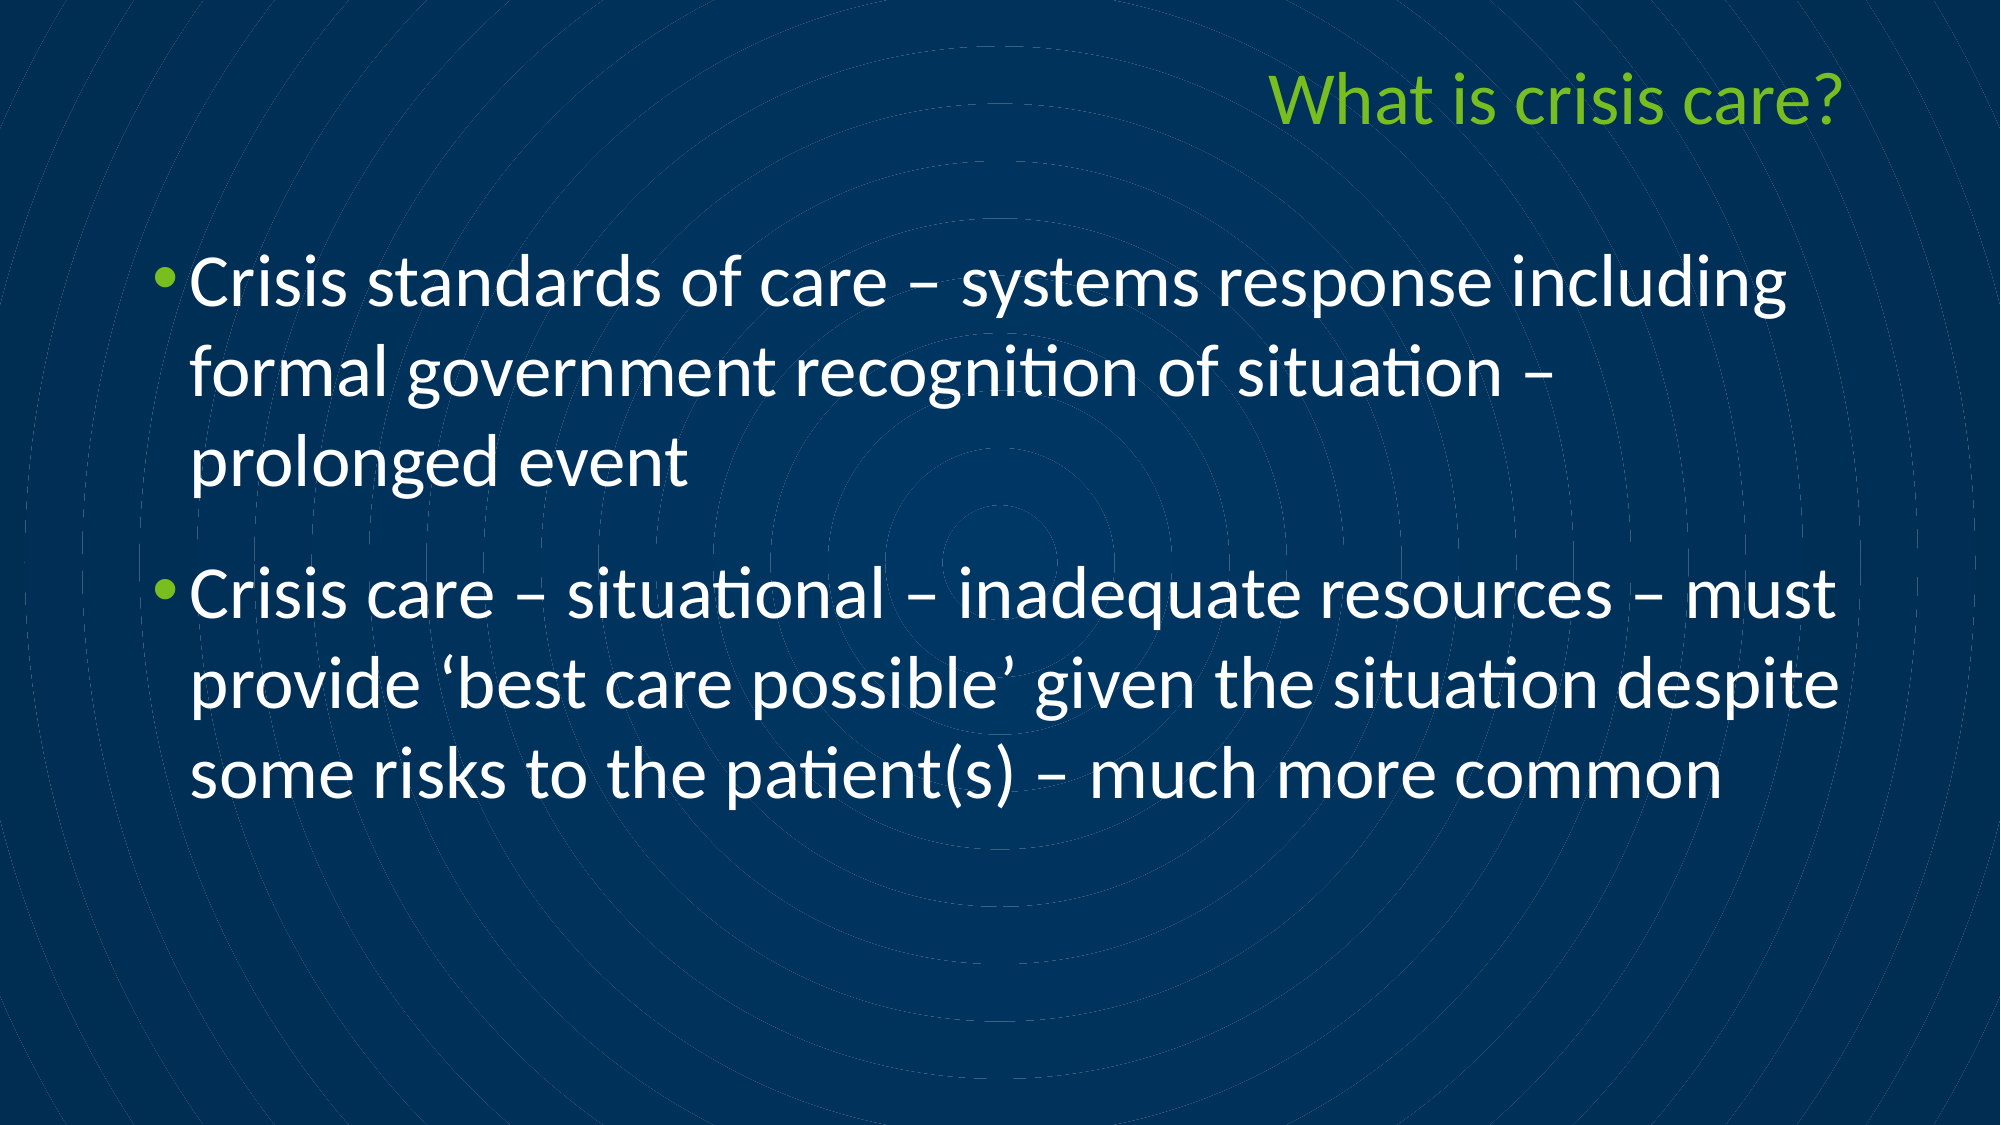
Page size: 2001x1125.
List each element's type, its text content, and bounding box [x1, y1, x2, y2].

list Crisis standards of care – systems response including formal government recognition of situation – prolonged event Crisis care – situational – inadequate resources – must provide ‘best care possible’ given the situation despite some risks to the patient(s) – much more common [137, 224, 1863, 1010]
title What is crisis care? [137, 24, 1863, 175]
